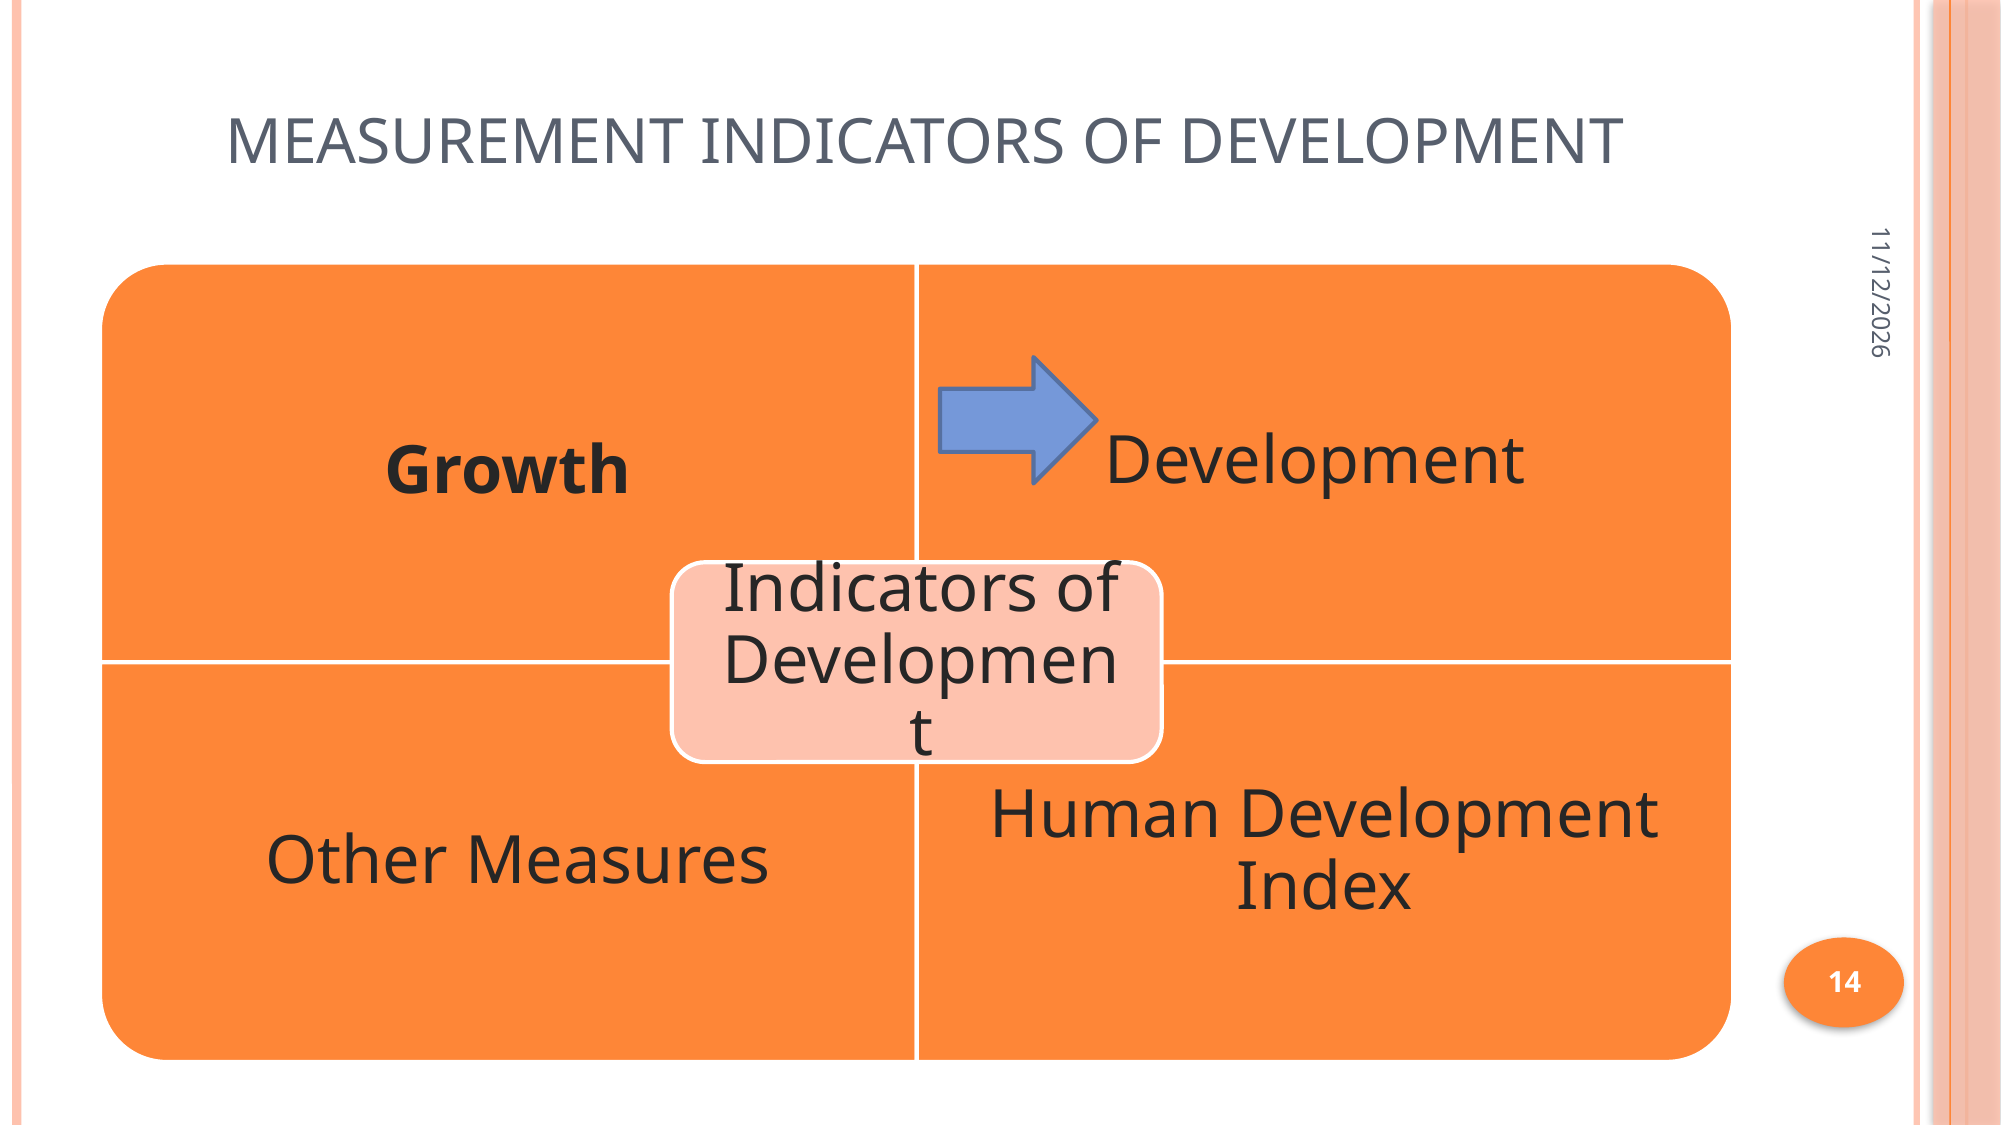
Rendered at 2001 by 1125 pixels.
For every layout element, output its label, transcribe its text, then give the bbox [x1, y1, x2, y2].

slide_number 07-Jul-20 [1838, 43, 1923, 374]
slide_number 14 [1777, 940, 1912, 1027]
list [99, 261, 1734, 1063]
title Measurement Indicators of Development [210, 45, 1734, 233]
